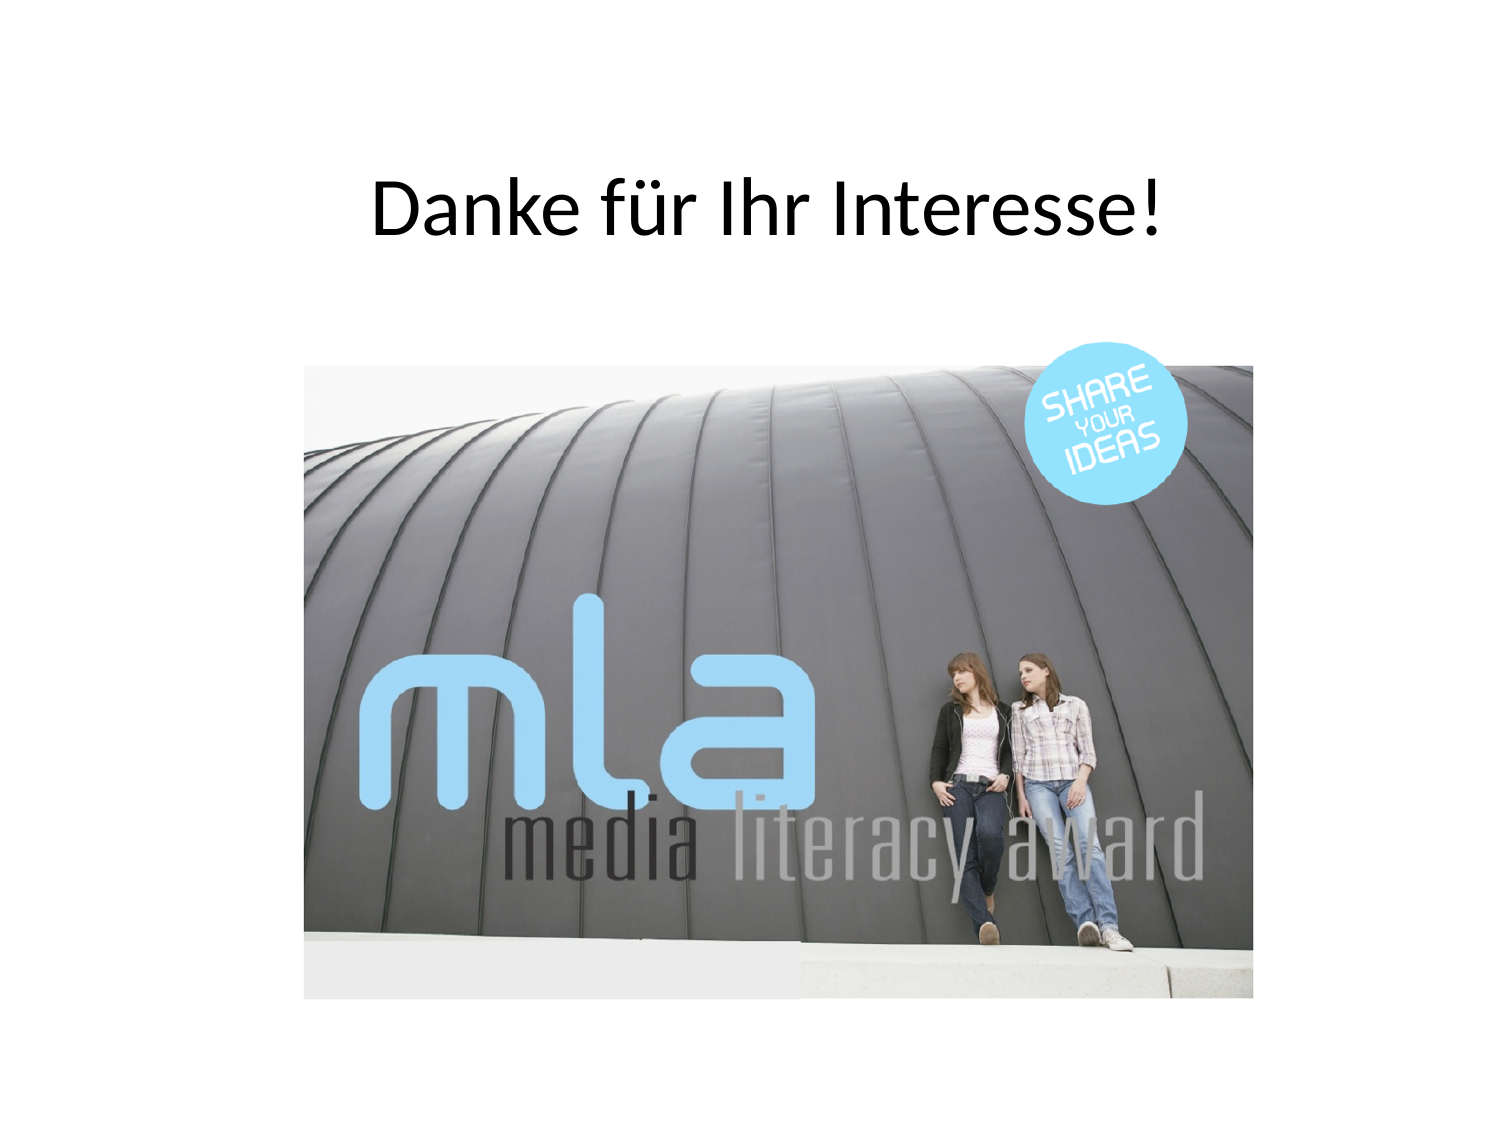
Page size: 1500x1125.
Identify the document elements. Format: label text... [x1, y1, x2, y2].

picture [300, 337, 1258, 1005]
text_box Danke für Ihr Interesse! [302, 132, 1234, 275]
